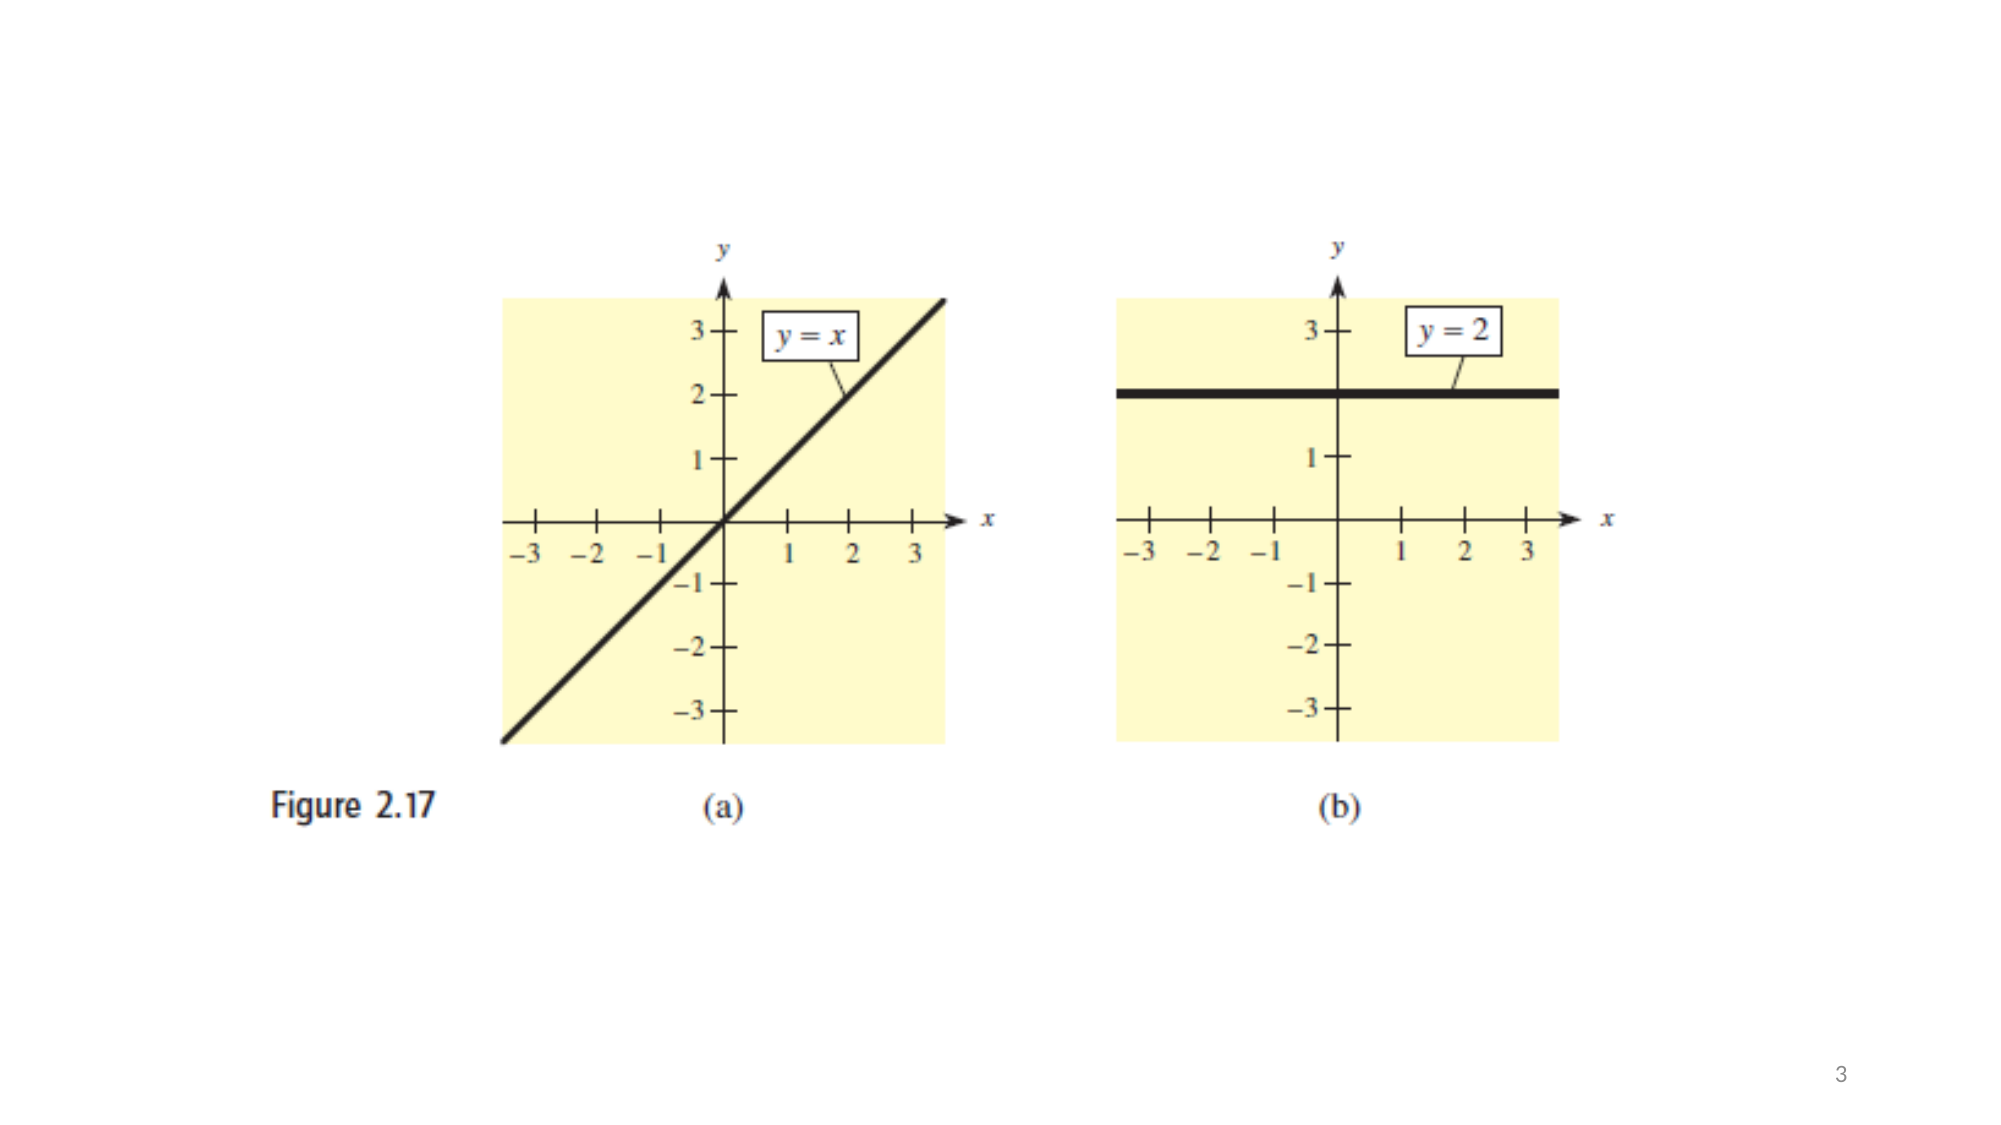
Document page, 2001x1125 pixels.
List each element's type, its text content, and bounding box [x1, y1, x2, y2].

picture [178, 196, 1775, 860]
slide_number 3 [1412, 1042, 1863, 1103]
